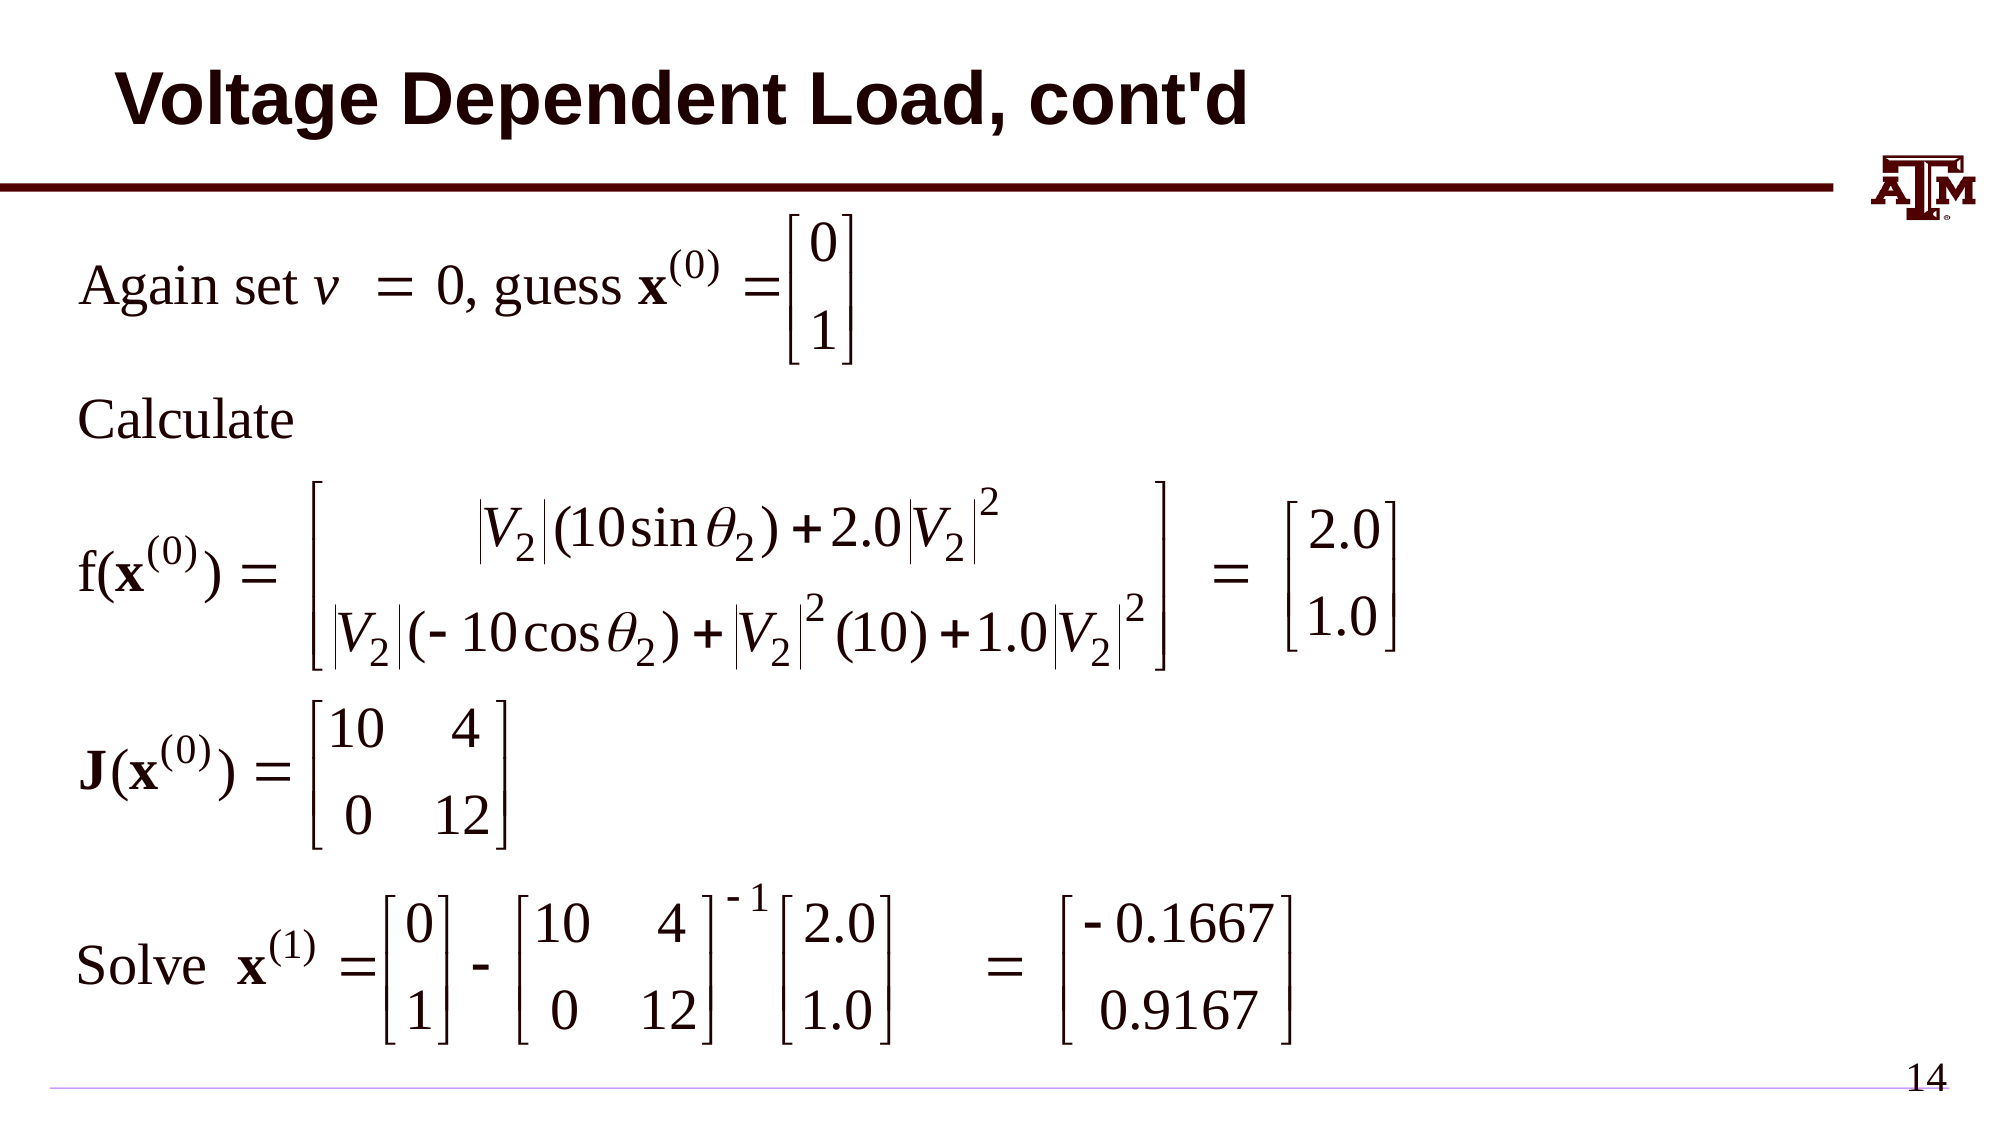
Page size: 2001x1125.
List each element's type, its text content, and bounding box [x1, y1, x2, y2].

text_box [74, 209, 1411, 1050]
picture [1856, 137, 1990, 238]
title Voltage Dependent Load, cont'd [99, 12, 1934, 188]
slide_number 13 [1649, 1037, 1963, 1113]
